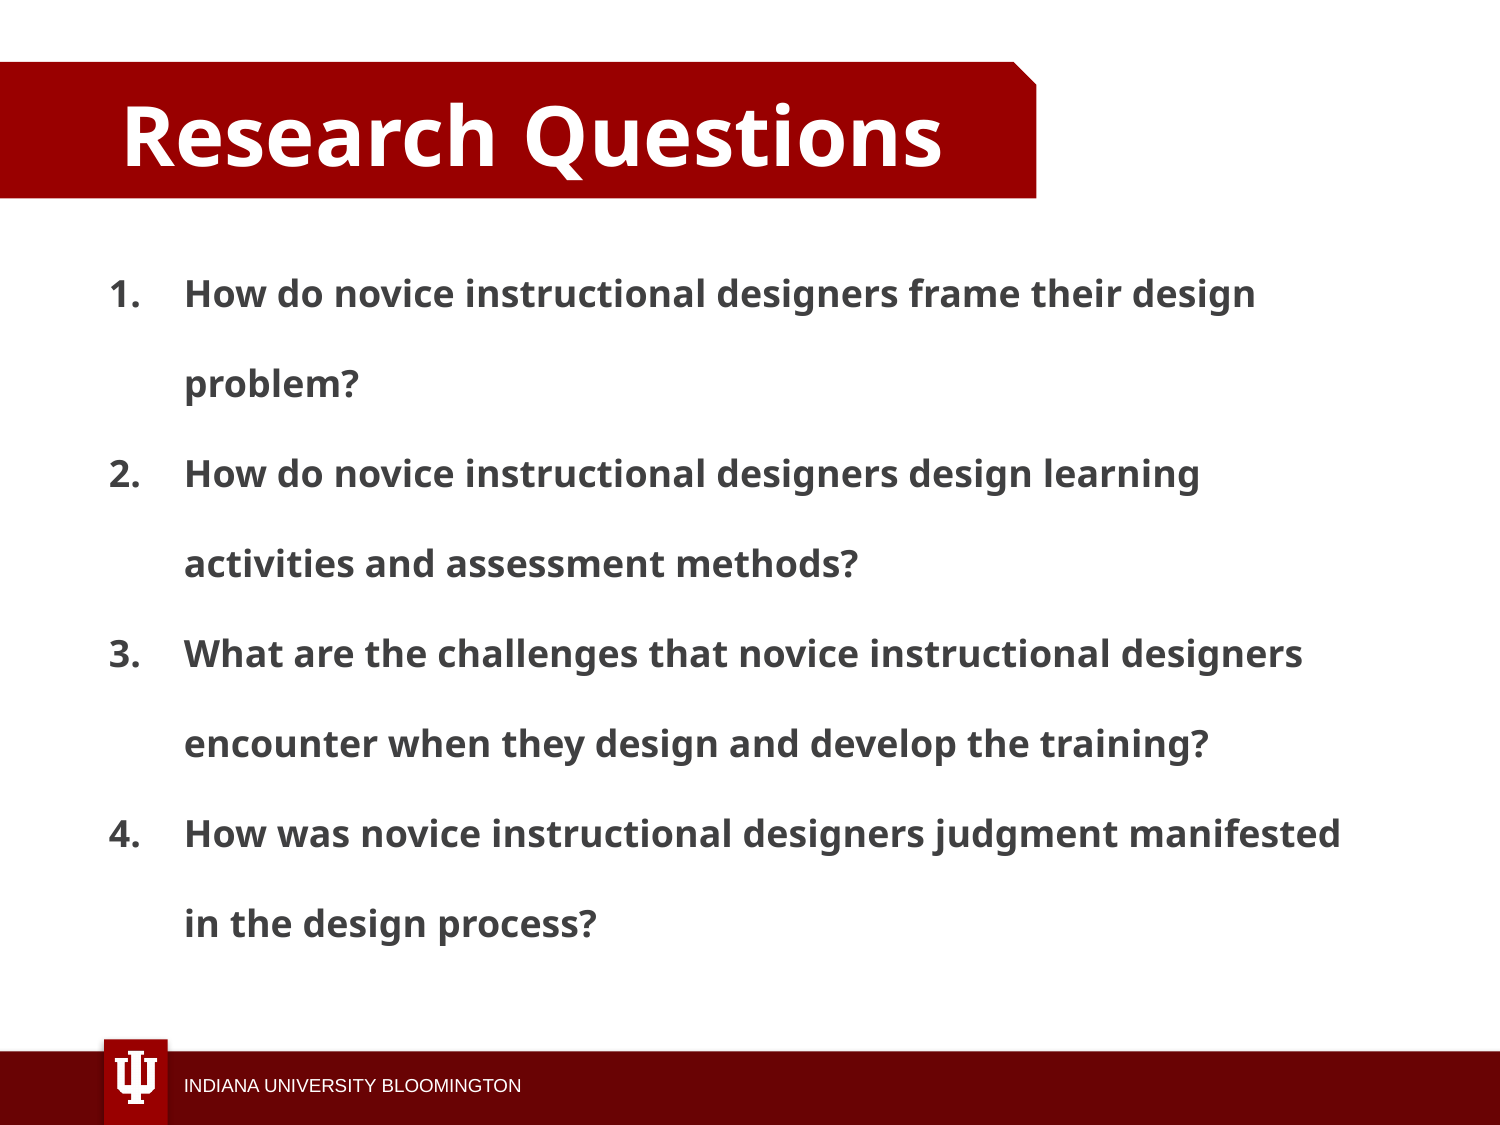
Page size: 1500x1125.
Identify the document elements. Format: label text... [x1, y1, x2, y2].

text_box Research Questions [105, 77, 1037, 183]
list How do novice instructional designers frame their design problem? How do novice instructional designers design learning activities and assessment methods? What are the challenges that novice instructional designers encounter when they design and develop the training? How was novice instructional designers judgment manifested in the design process? [18, 217, 1396, 849]
text_box [0, 61, 1037, 199]
